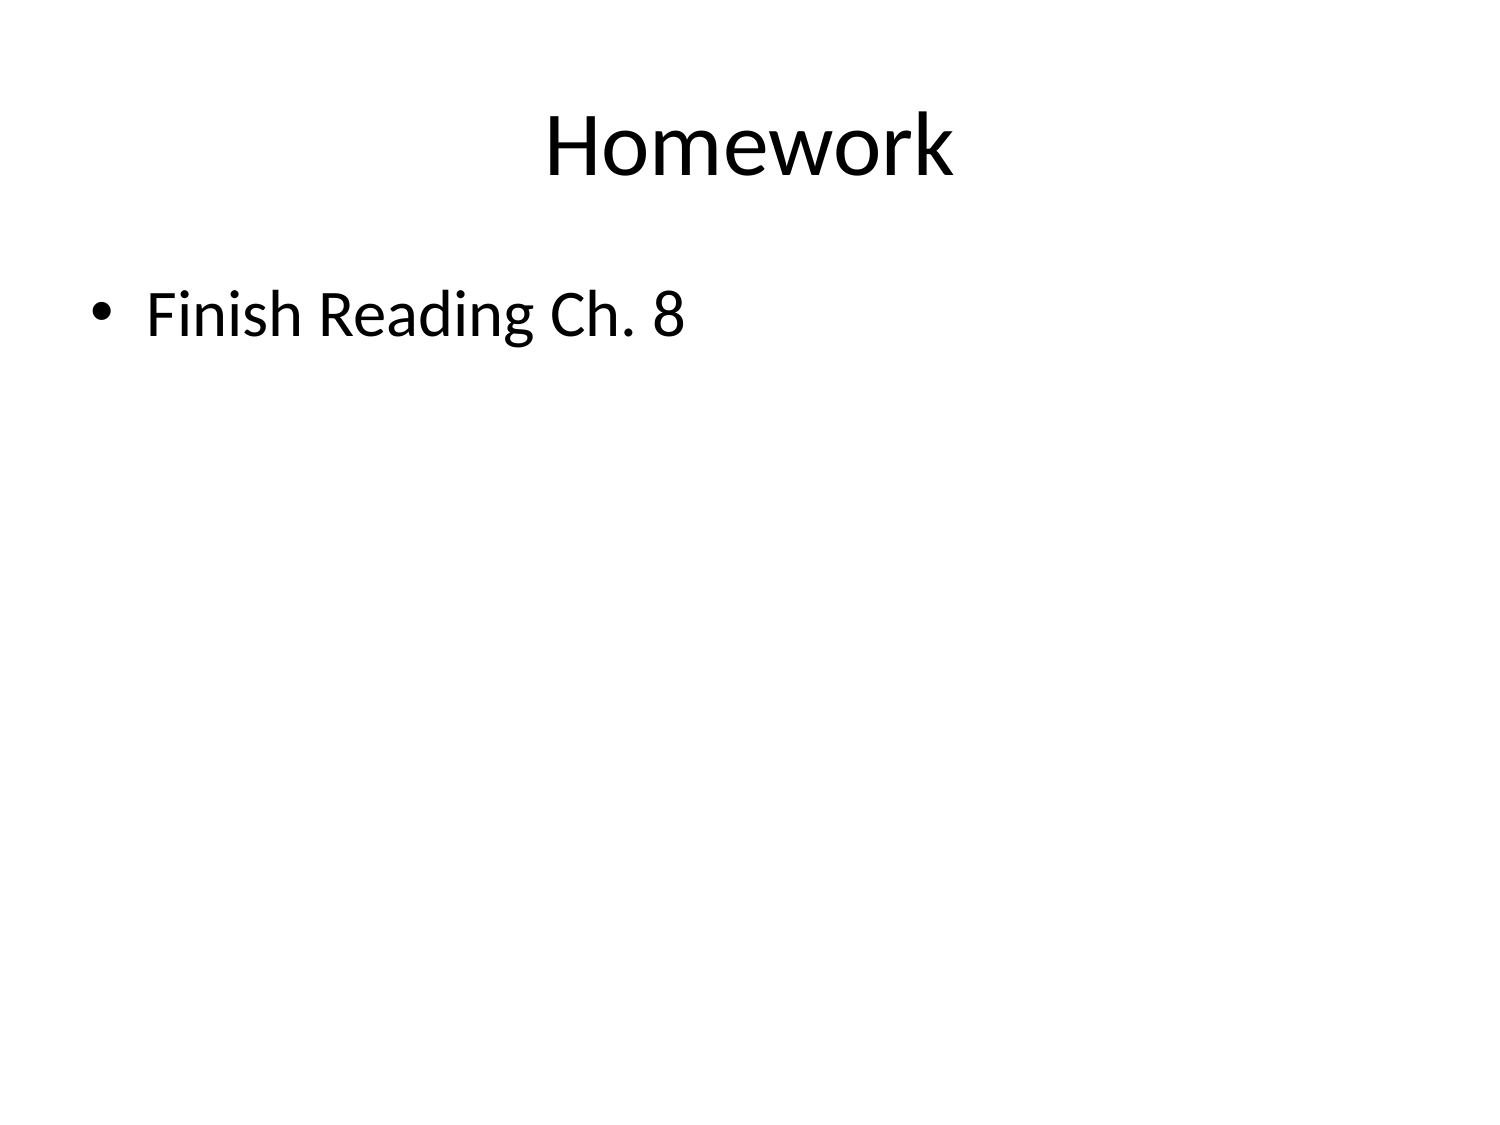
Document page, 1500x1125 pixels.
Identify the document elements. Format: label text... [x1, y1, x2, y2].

list Finish Reading Ch. 8 [75, 262, 1425, 1005]
title Homework [75, 45, 1425, 233]
